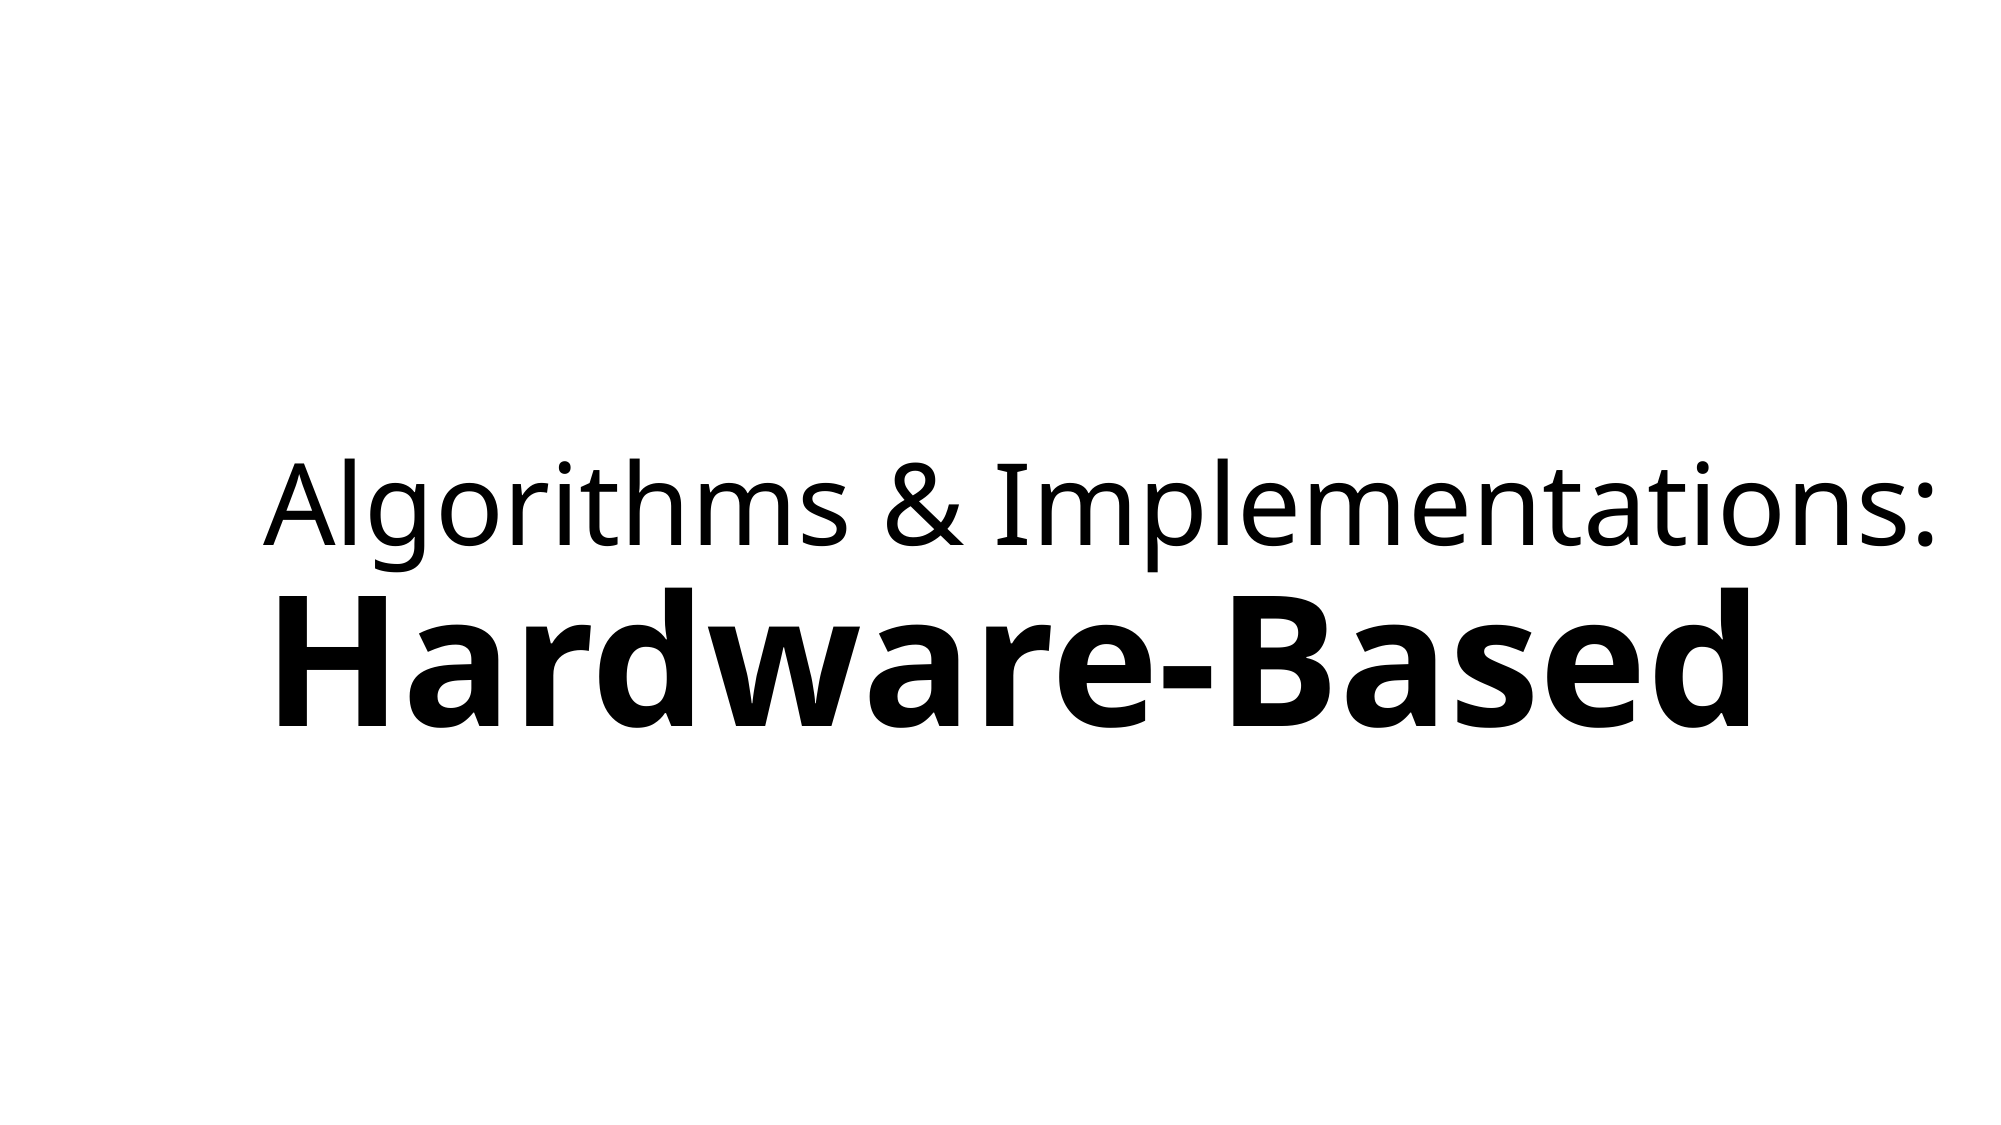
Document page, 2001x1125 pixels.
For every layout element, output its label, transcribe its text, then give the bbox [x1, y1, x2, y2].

title Algorithms & Implementations: Hardware-Based [248, 348, 2000, 774]
